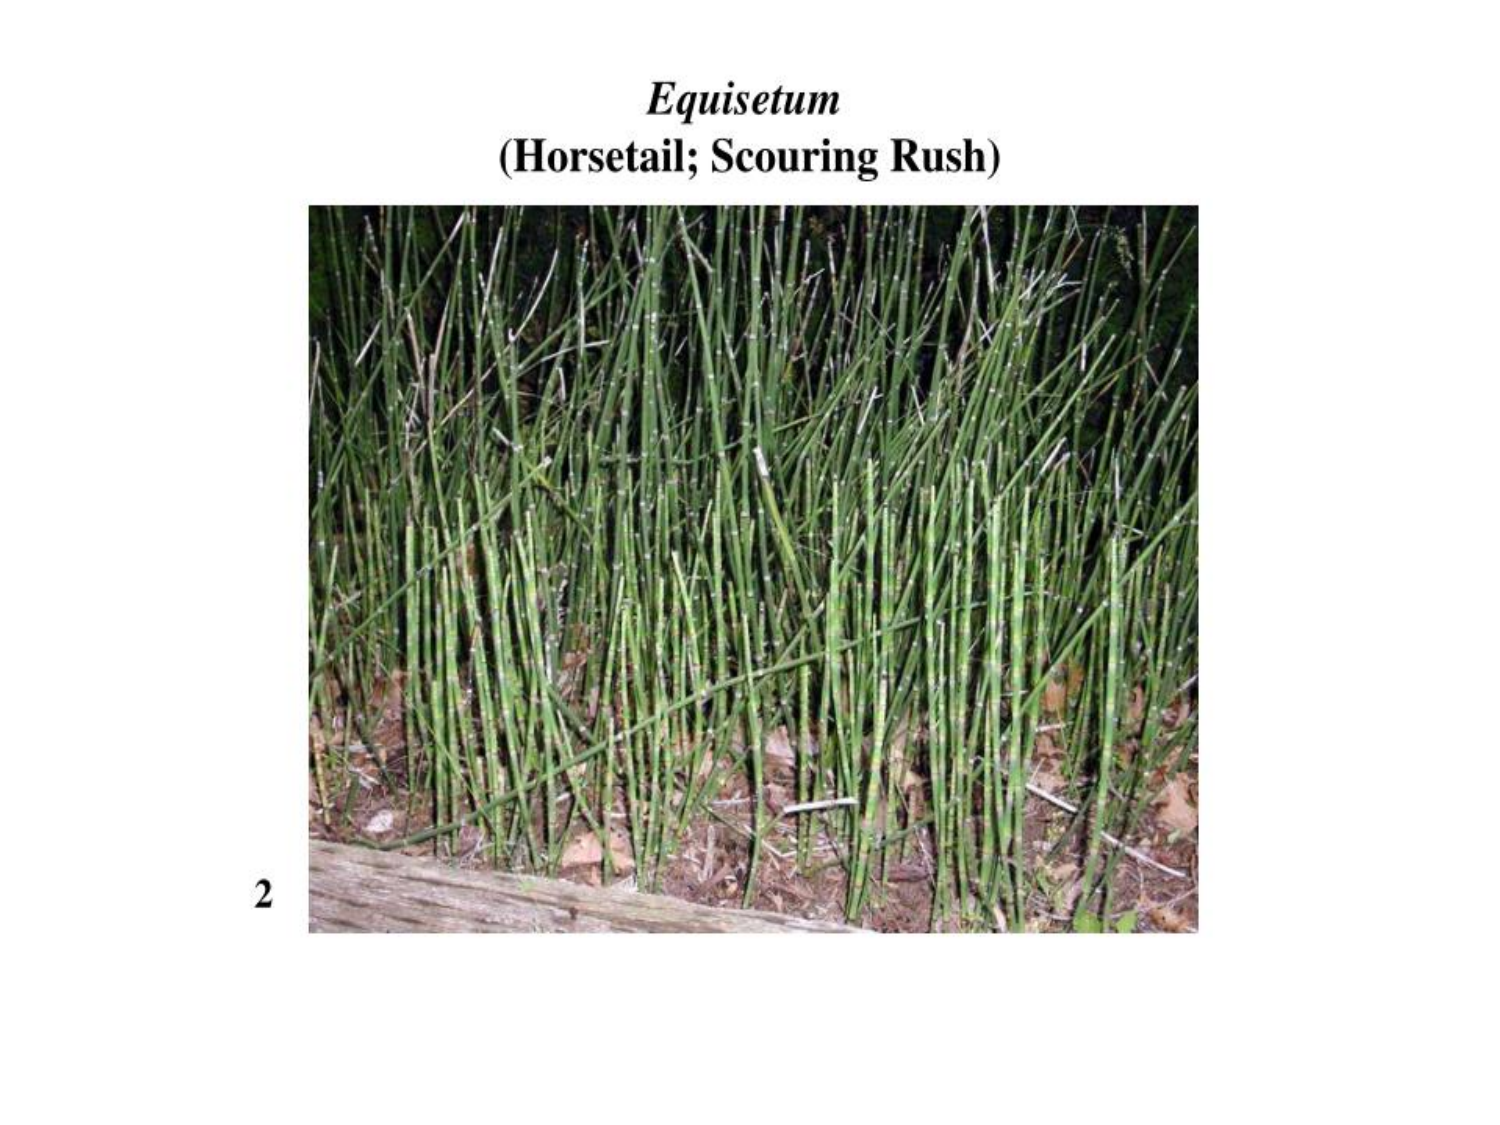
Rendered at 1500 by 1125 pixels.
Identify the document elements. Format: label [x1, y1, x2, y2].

picture [187, 62, 1313, 985]
